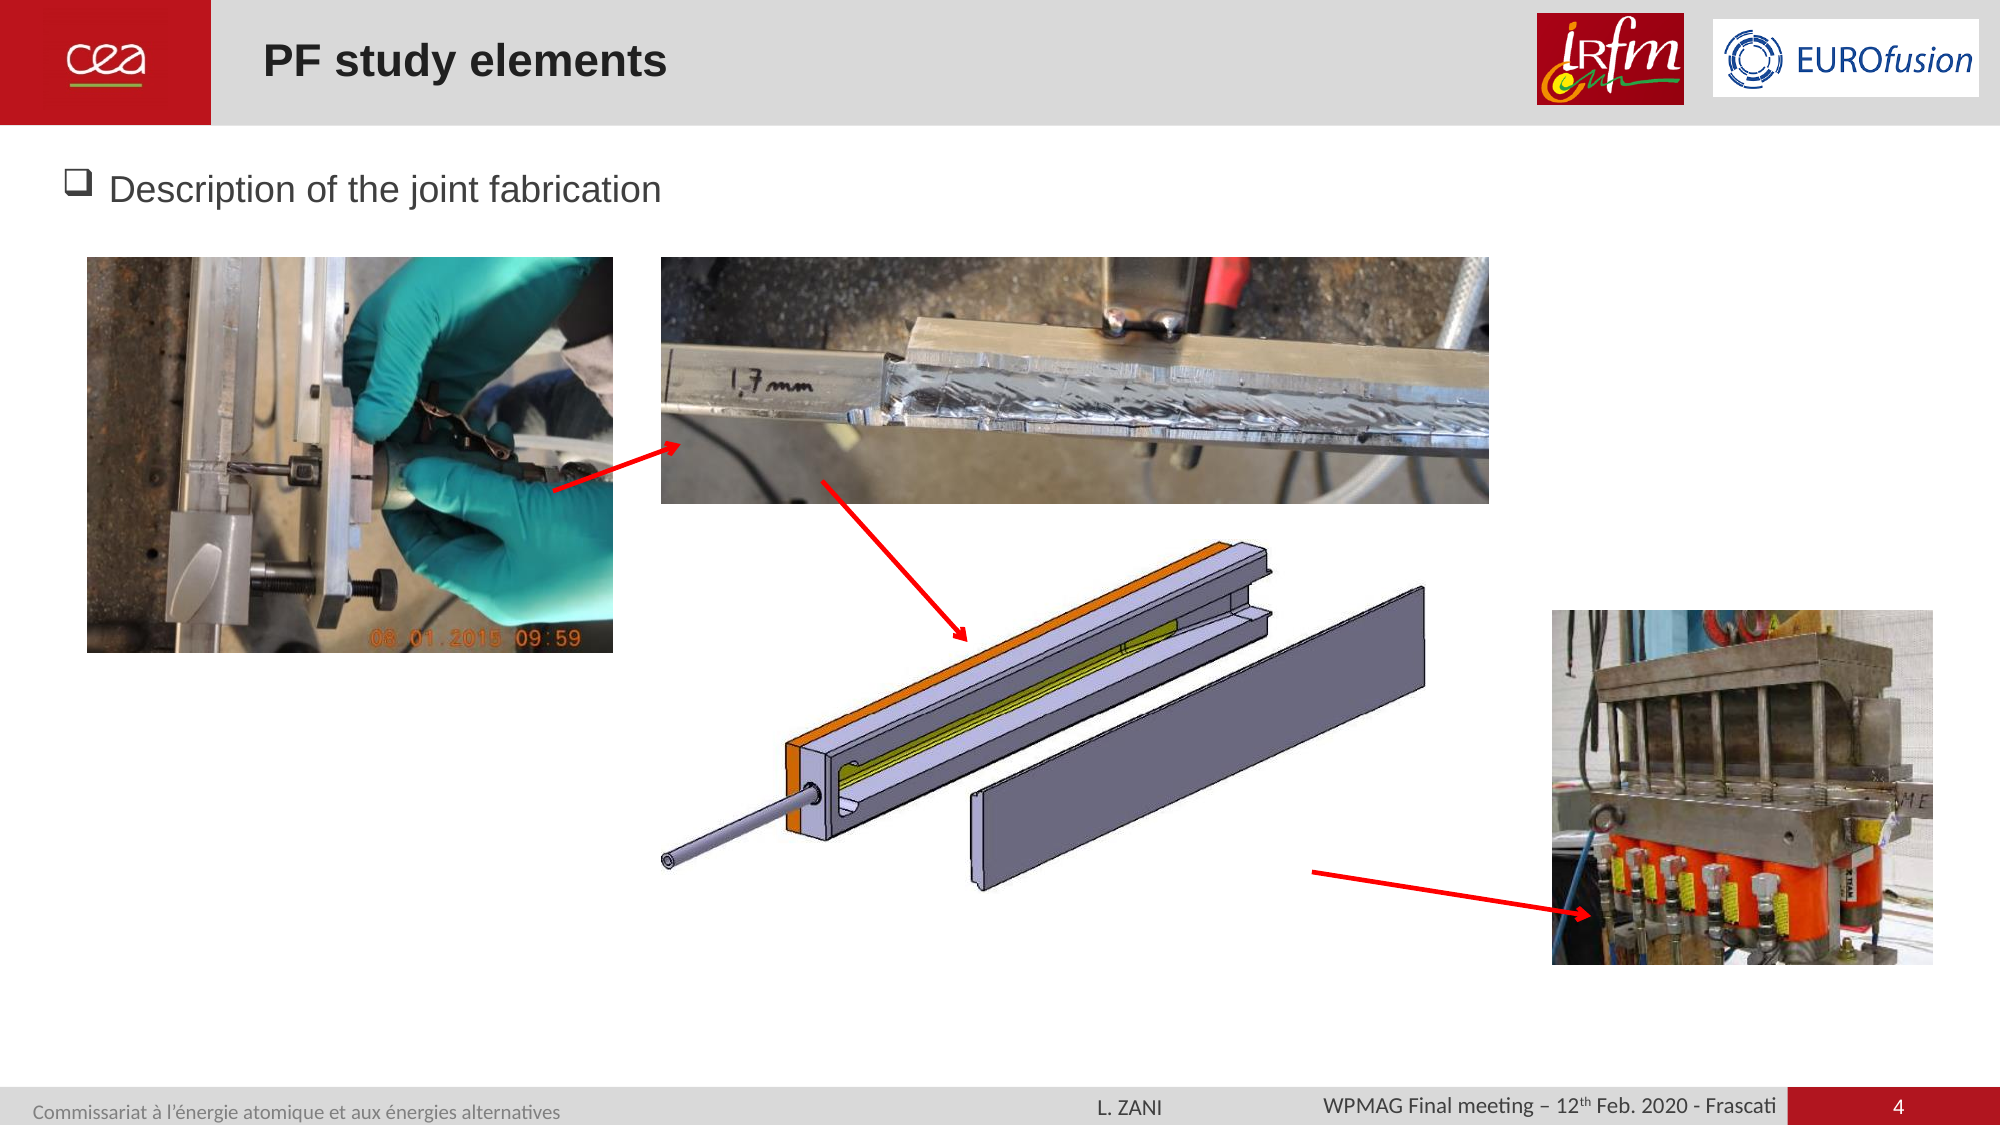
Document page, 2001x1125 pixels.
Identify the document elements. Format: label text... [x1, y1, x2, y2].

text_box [821, 480, 968, 642]
text_box Description of the joint fabrication [47, 157, 678, 218]
title PF study elements [242, 32, 1204, 95]
slide_number 4 [1830, 1093, 1968, 1119]
picture [661, 539, 1426, 895]
picture [1713, 19, 1979, 97]
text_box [1311, 871, 1592, 917]
picture [1552, 610, 1934, 965]
picture [87, 257, 613, 653]
picture [661, 257, 1489, 504]
picture [43, 8, 168, 110]
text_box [552, 444, 681, 492]
picture [1537, 13, 1684, 105]
